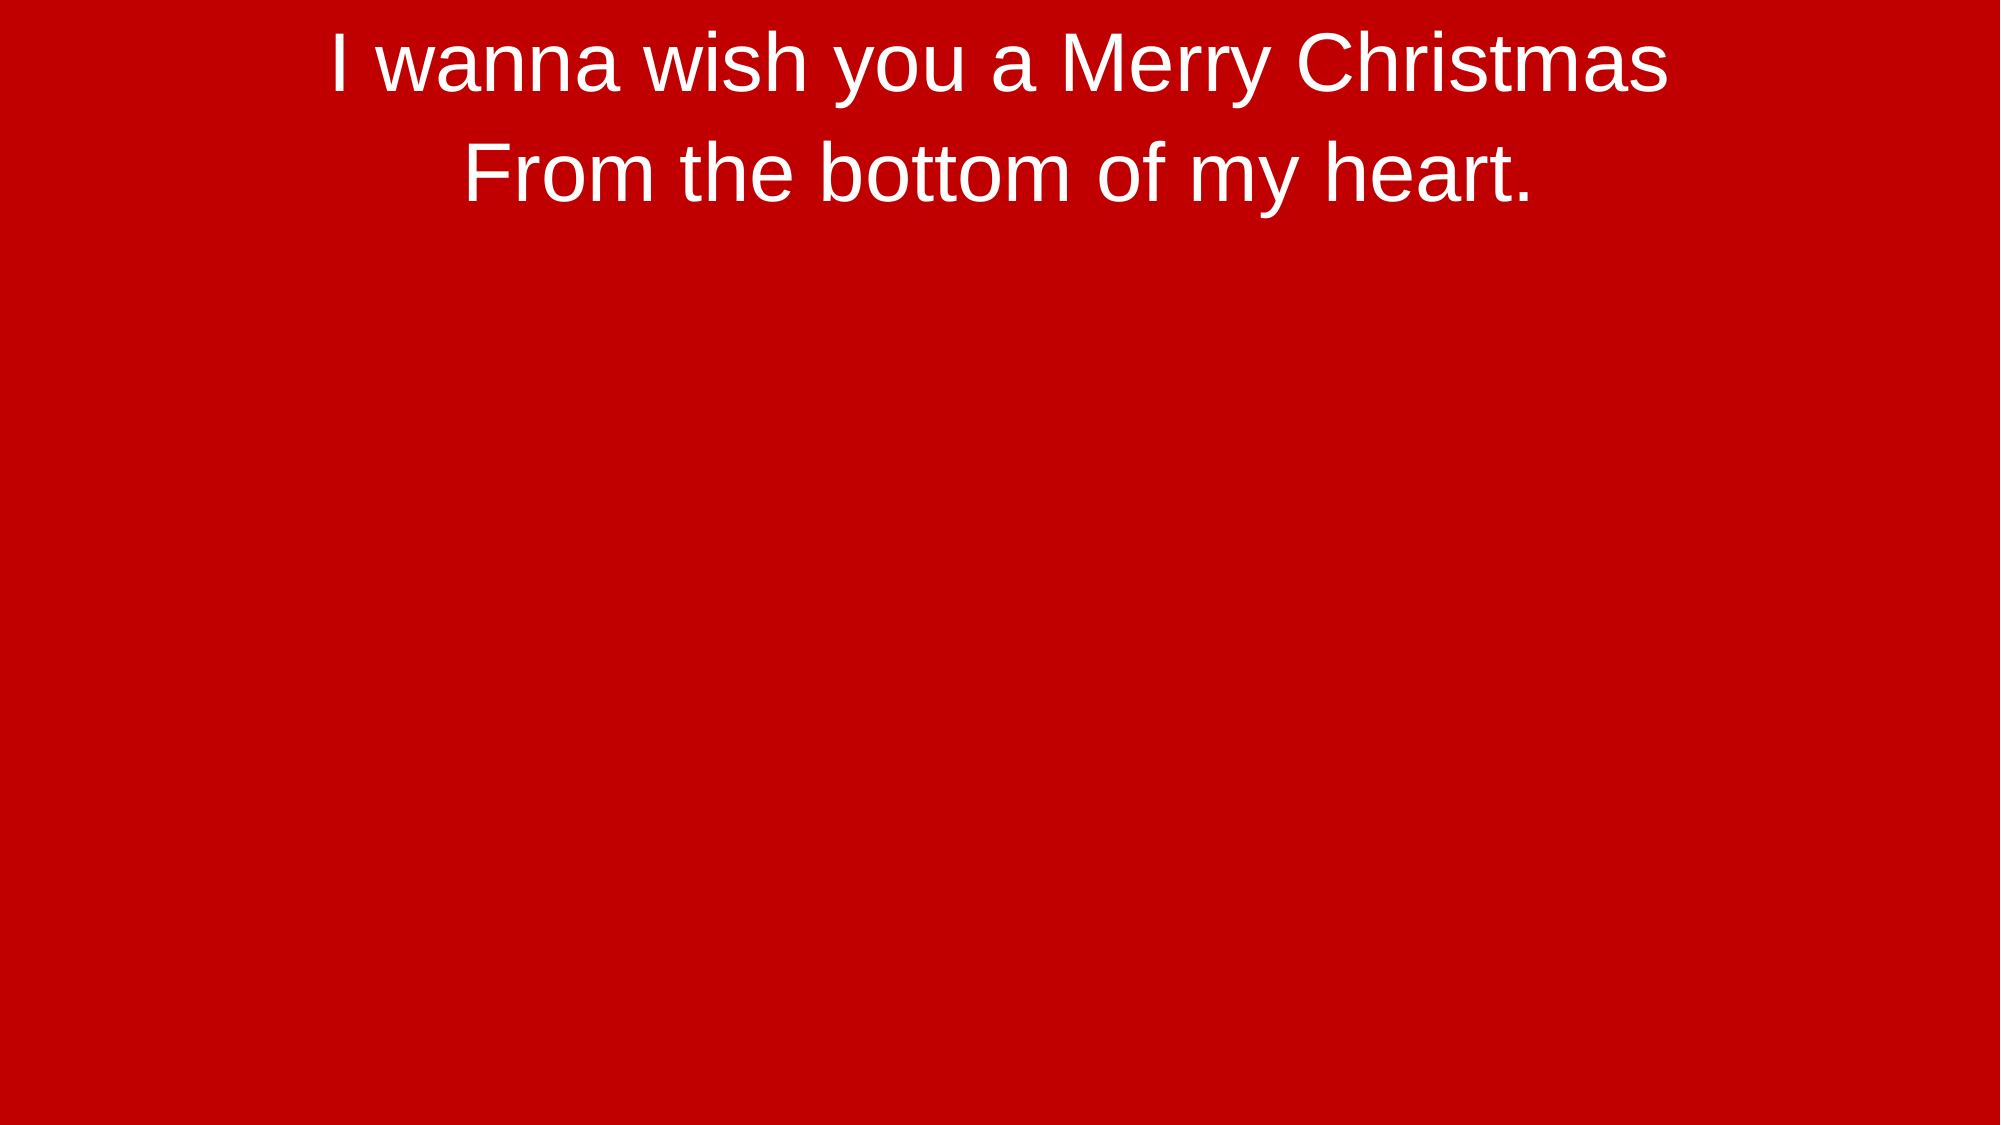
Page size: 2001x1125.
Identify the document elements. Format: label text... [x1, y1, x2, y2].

list I wanna wish you a Merry Christmas From the bottom of my heart. [0, 11, 2000, 925]
